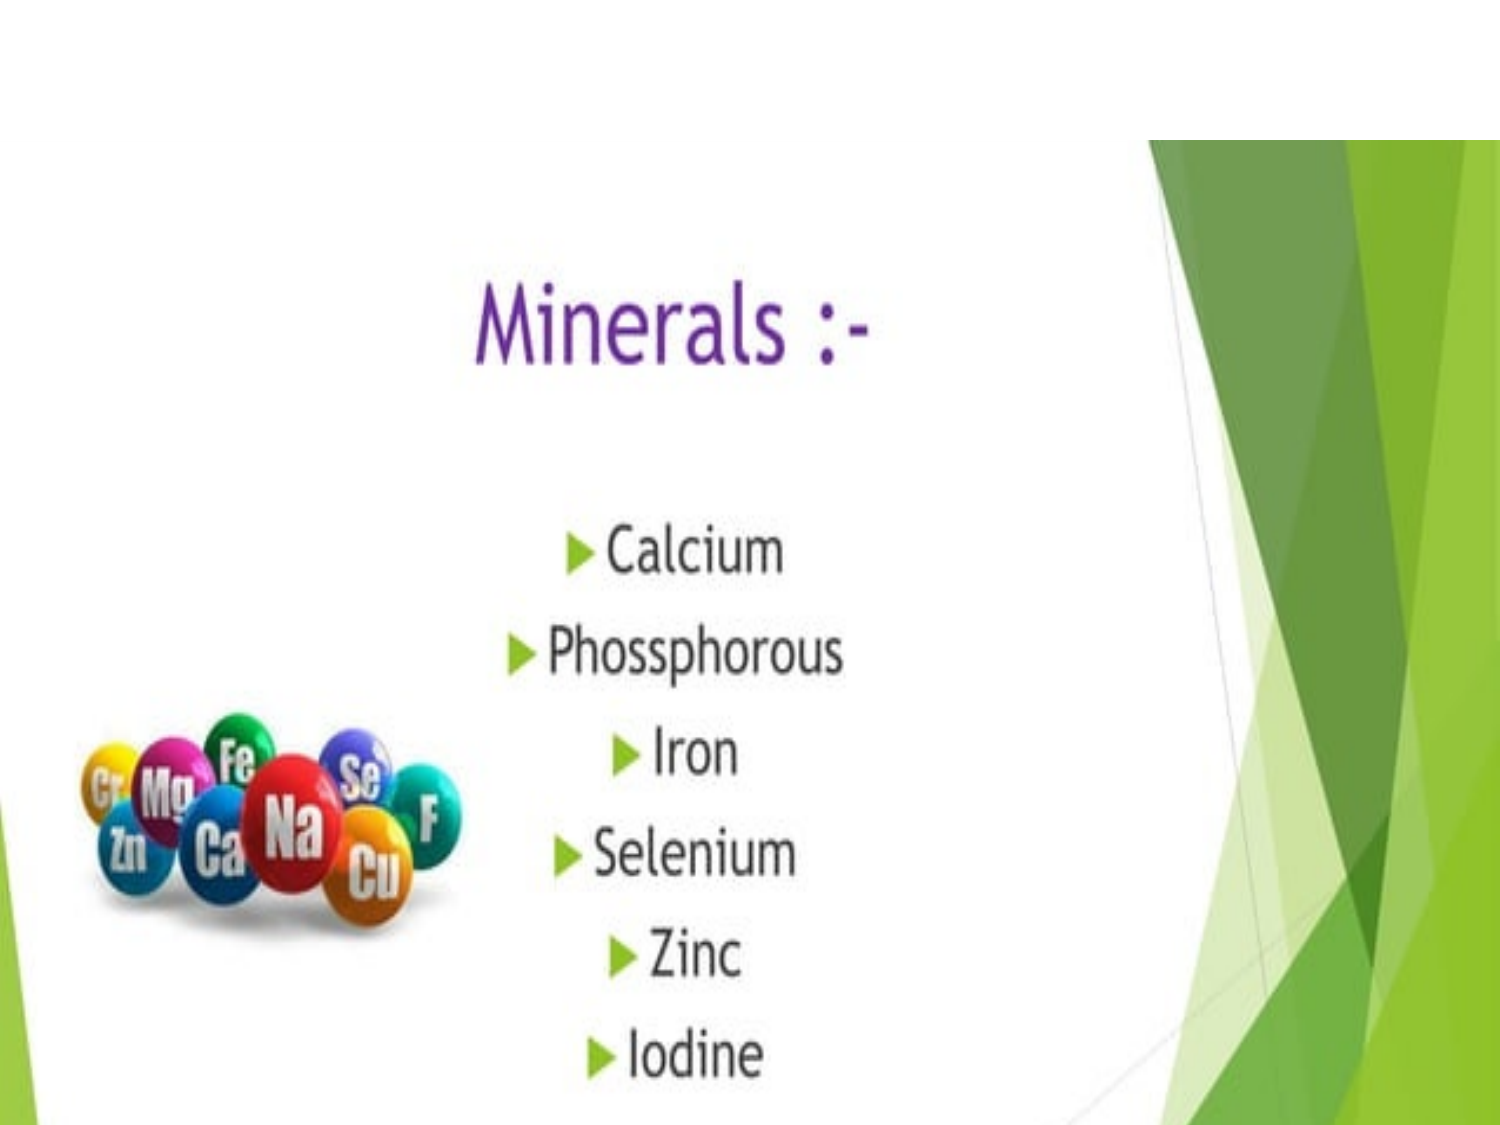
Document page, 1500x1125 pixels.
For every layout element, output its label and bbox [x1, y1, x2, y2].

picture [0, 139, 1500, 1125]
